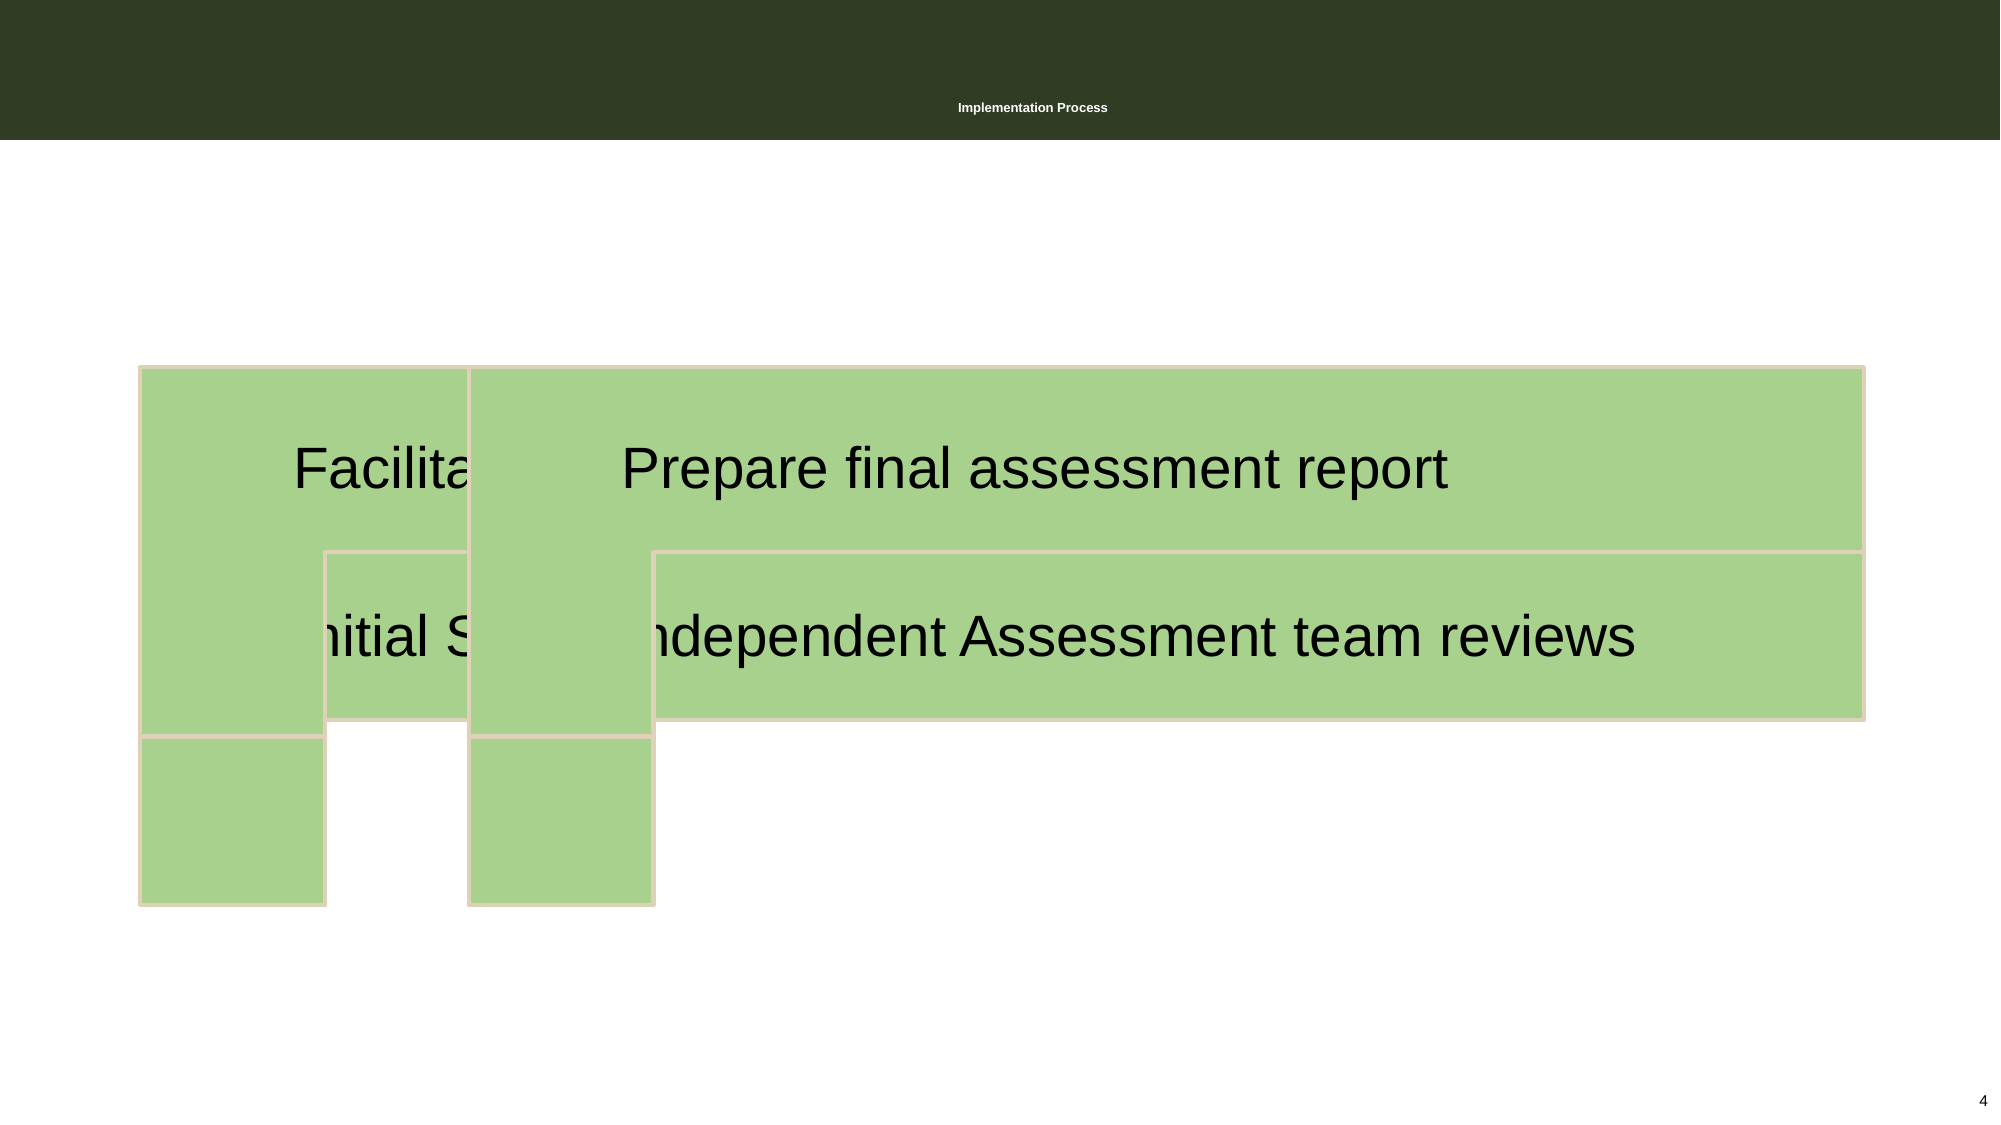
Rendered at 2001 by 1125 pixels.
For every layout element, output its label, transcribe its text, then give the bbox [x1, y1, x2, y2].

title Implementation Process [140, 16, 1927, 127]
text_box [139, 154, 1867, 1039]
